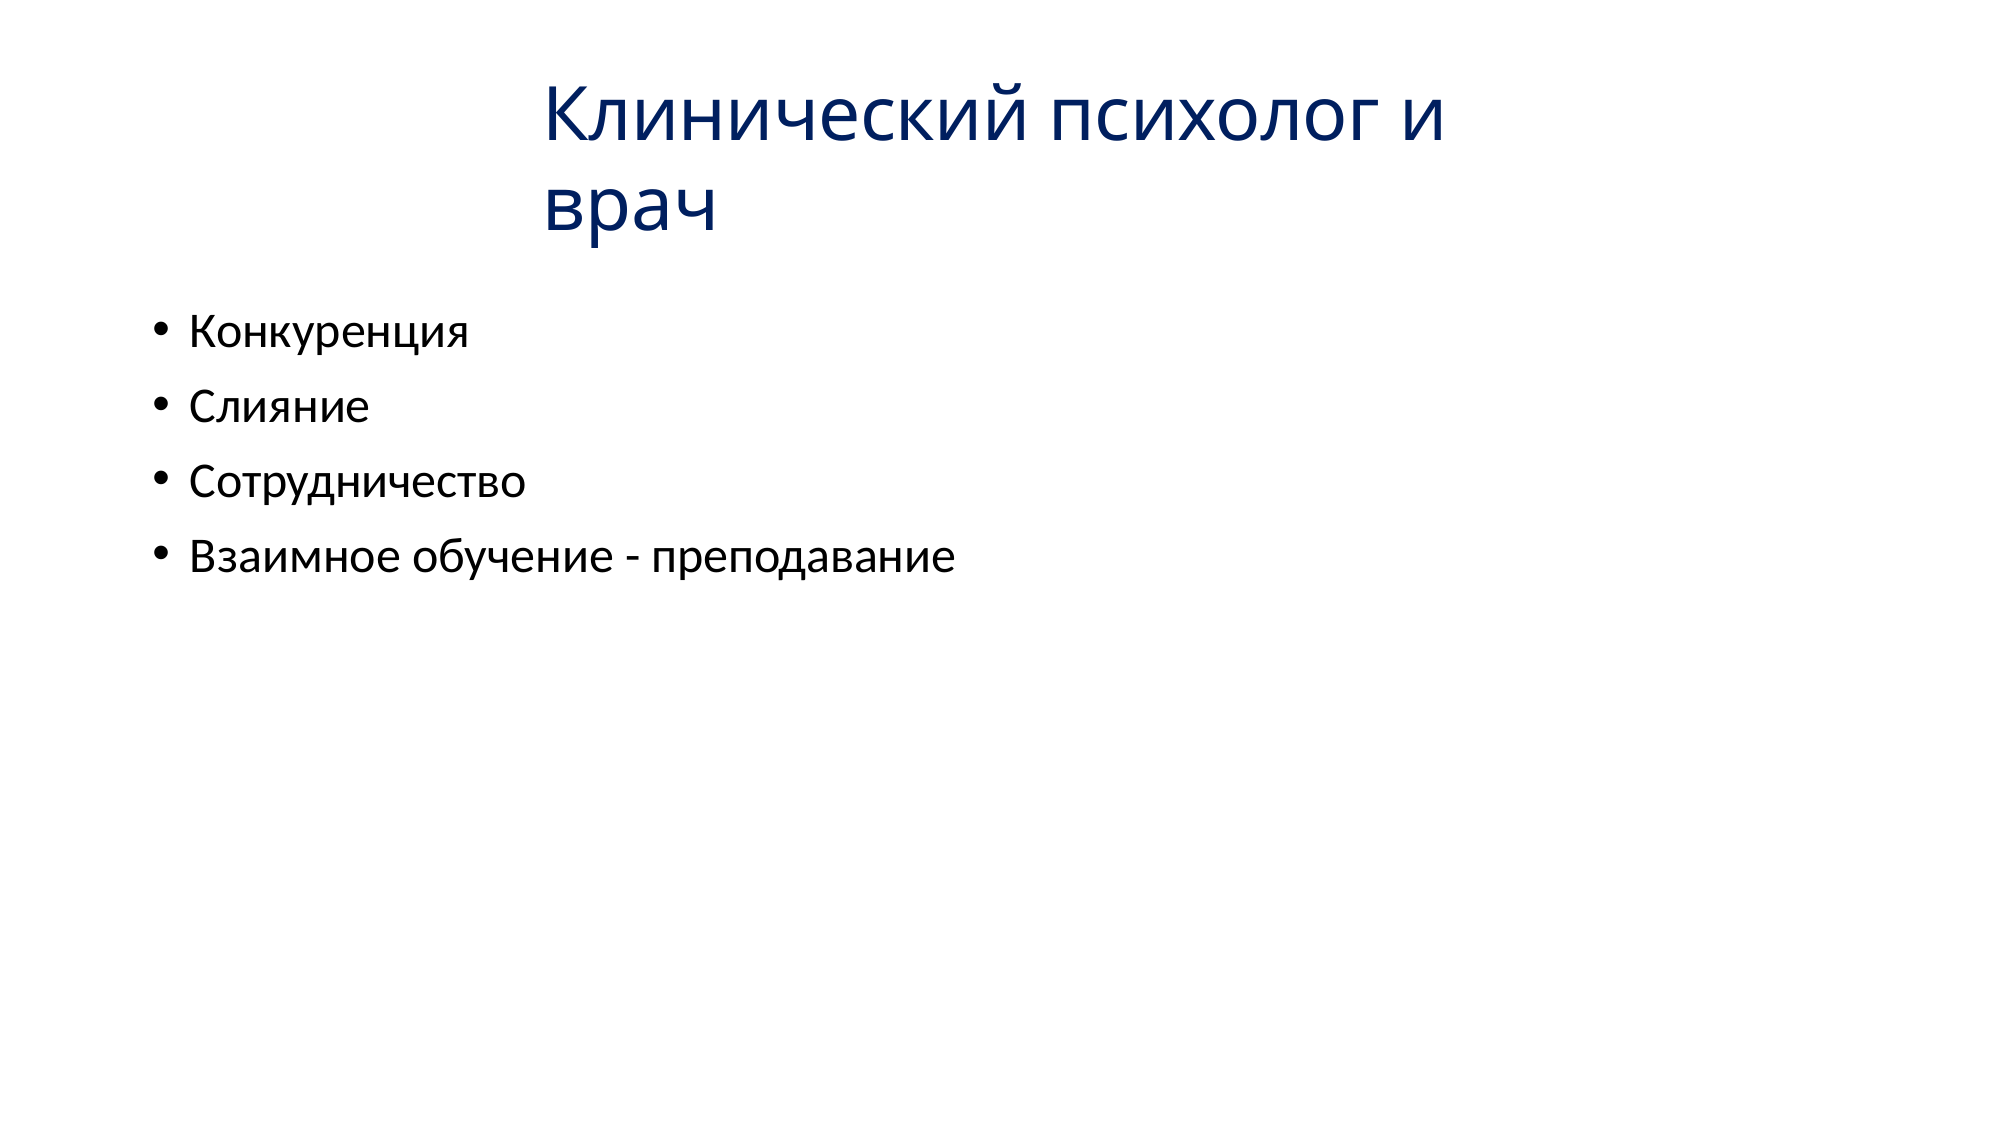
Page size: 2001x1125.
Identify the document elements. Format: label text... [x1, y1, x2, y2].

text_box Конкуренция Слияние Сотрудничество Взаимное обучение - преподавание [150, 280, 962, 583]
title Клинический психолог и врач [540, 62, 1460, 253]
